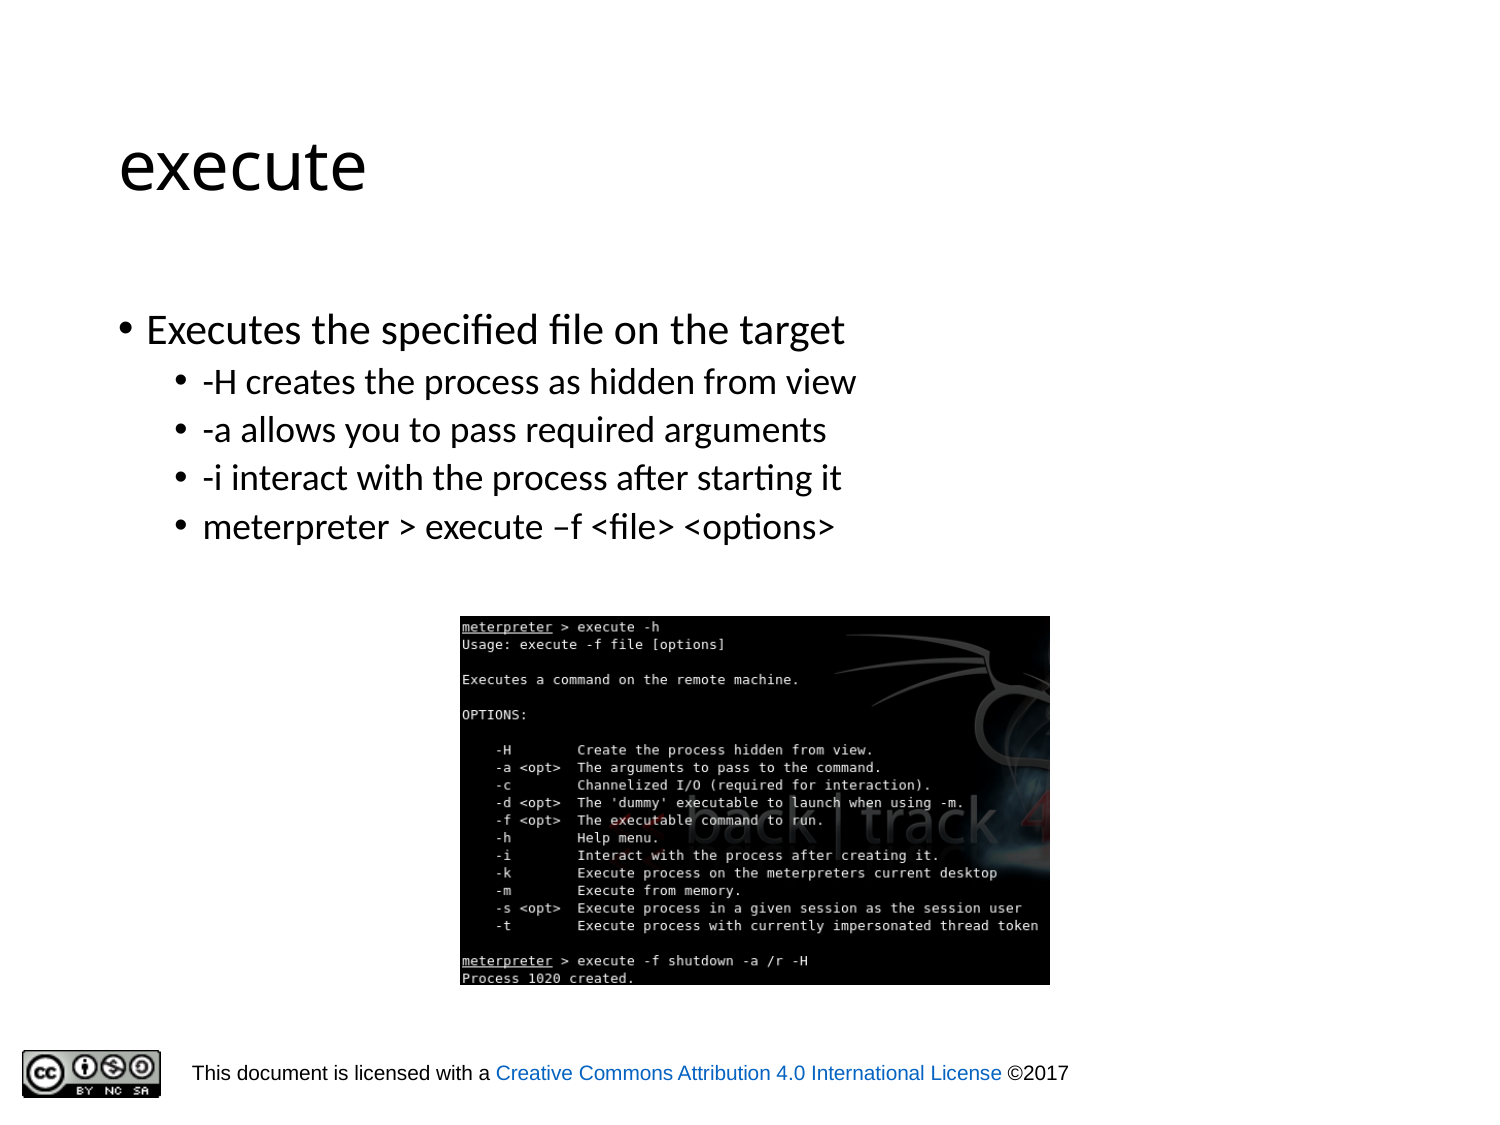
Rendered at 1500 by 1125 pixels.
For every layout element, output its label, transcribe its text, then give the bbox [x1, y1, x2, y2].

picture [22, 1050, 161, 1098]
picture [460, 616, 1050, 985]
title execute [103, 59, 1397, 278]
list Executes the specified file on the target -H creates the process as hidden from view -a allows you to pass required arguments -i interact with the process after starting it meterpreter > execute –f <file> <options> [103, 299, 1397, 1014]
